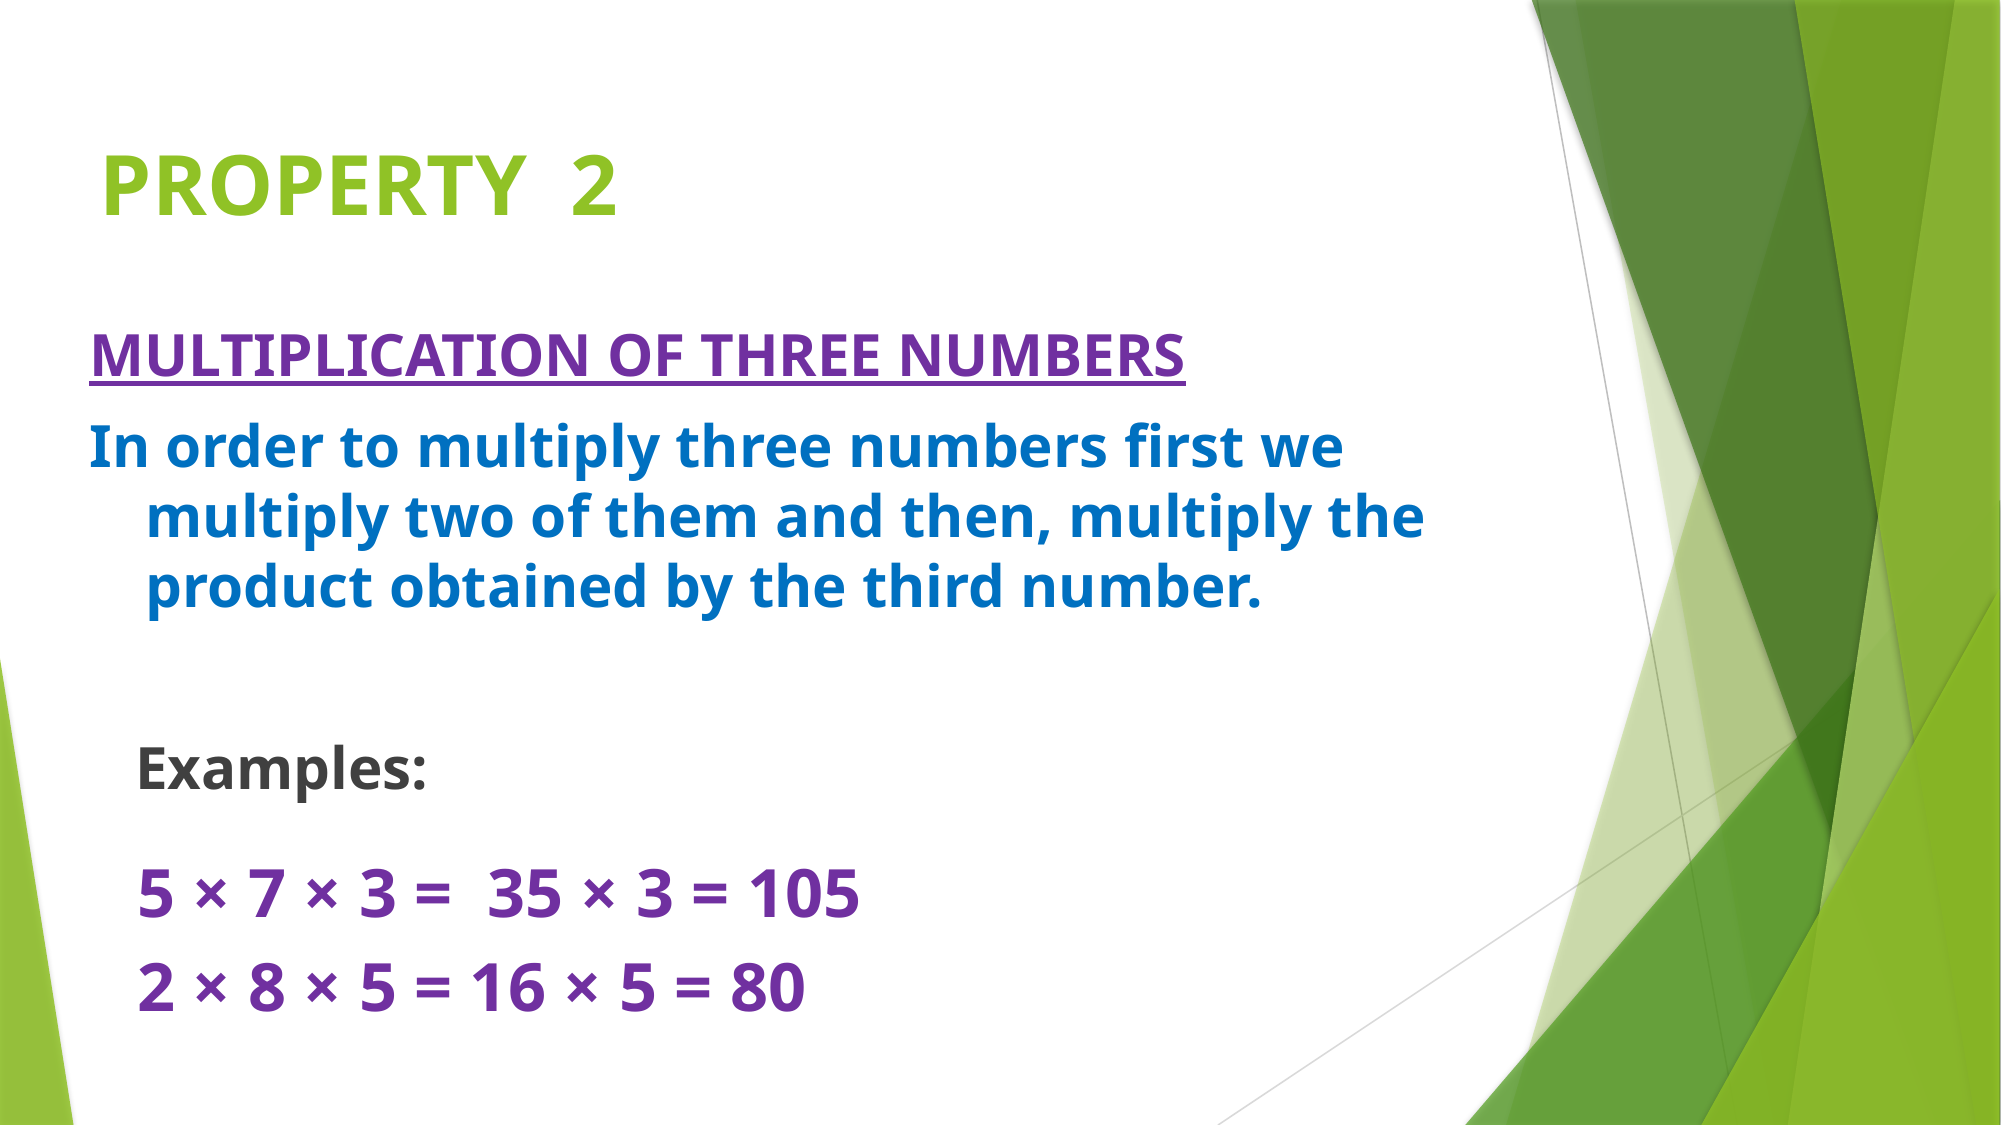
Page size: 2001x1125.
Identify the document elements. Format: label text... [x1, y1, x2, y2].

text_box 5 × 7 × 3 = 35 × 3 = 105 2 × 8 × 5 = 16 × 5 = 80 [105, 843, 1200, 1032]
title PROPERTY 2 [84, 124, 1495, 342]
list MULTIPLICATION OF THREE NUMBERS In order to multiply three numbers first we multiply two of them and then, multiply the product obtained by the third number. Examples: [74, 310, 1485, 948]
